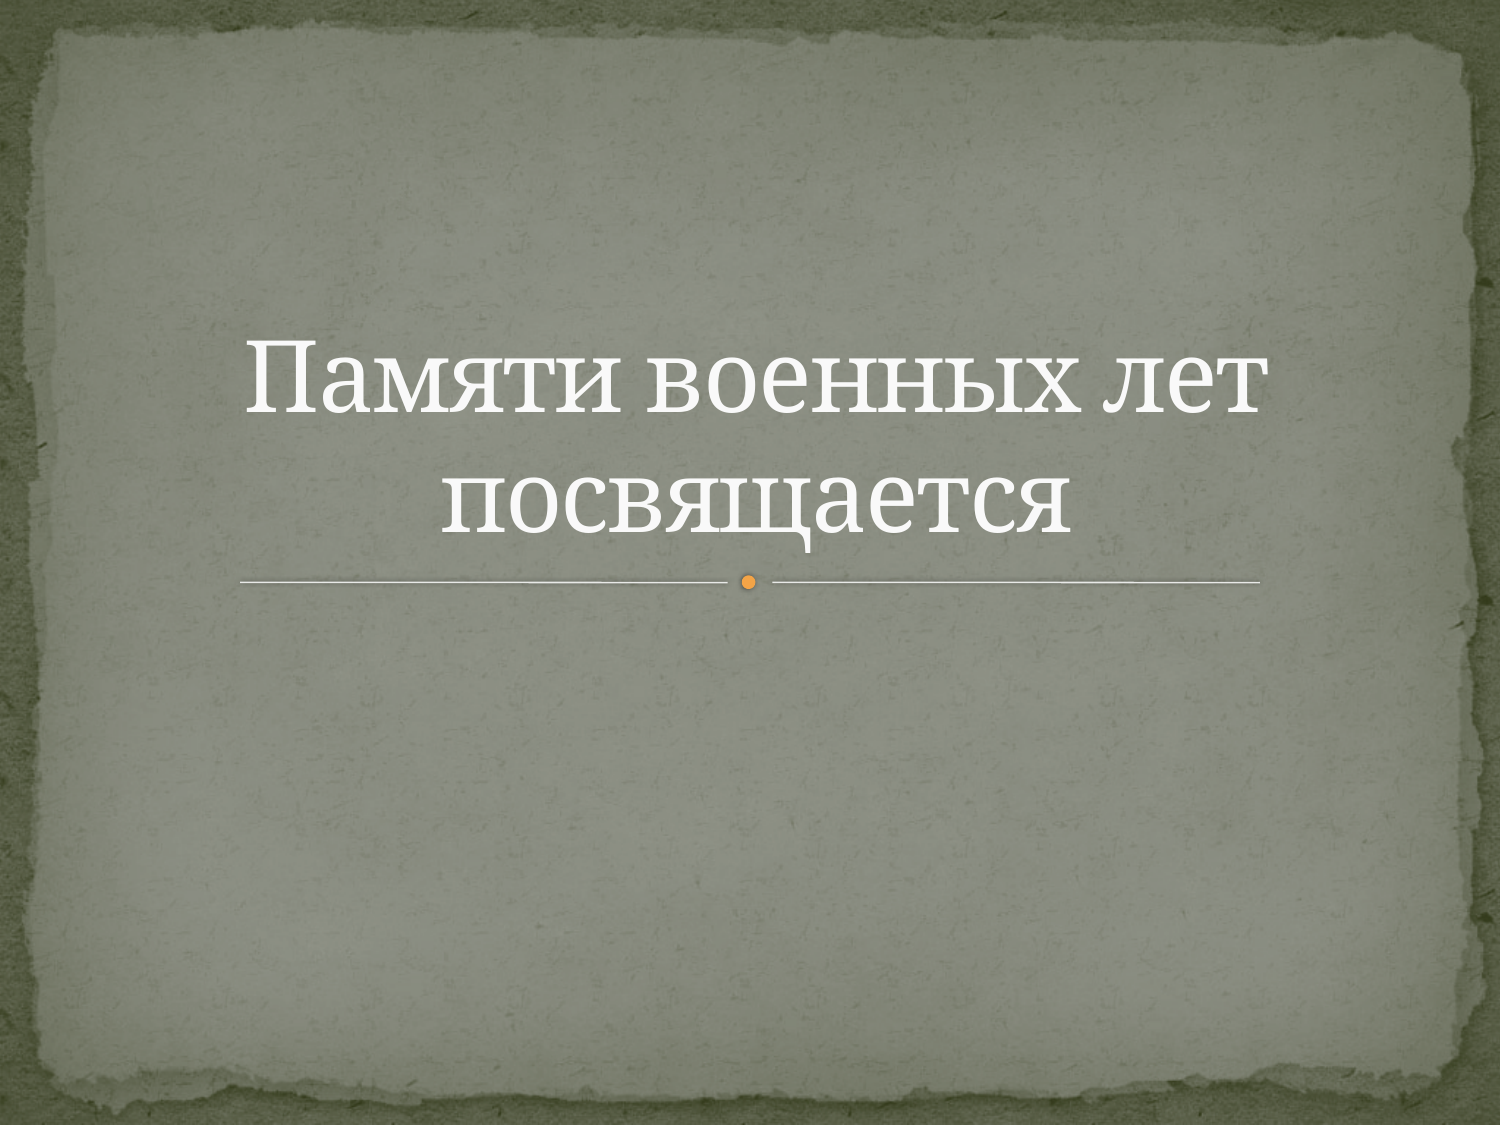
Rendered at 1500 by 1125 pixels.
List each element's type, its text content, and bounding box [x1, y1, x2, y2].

title Памяти военных лет посвящается [74, 235, 1438, 561]
